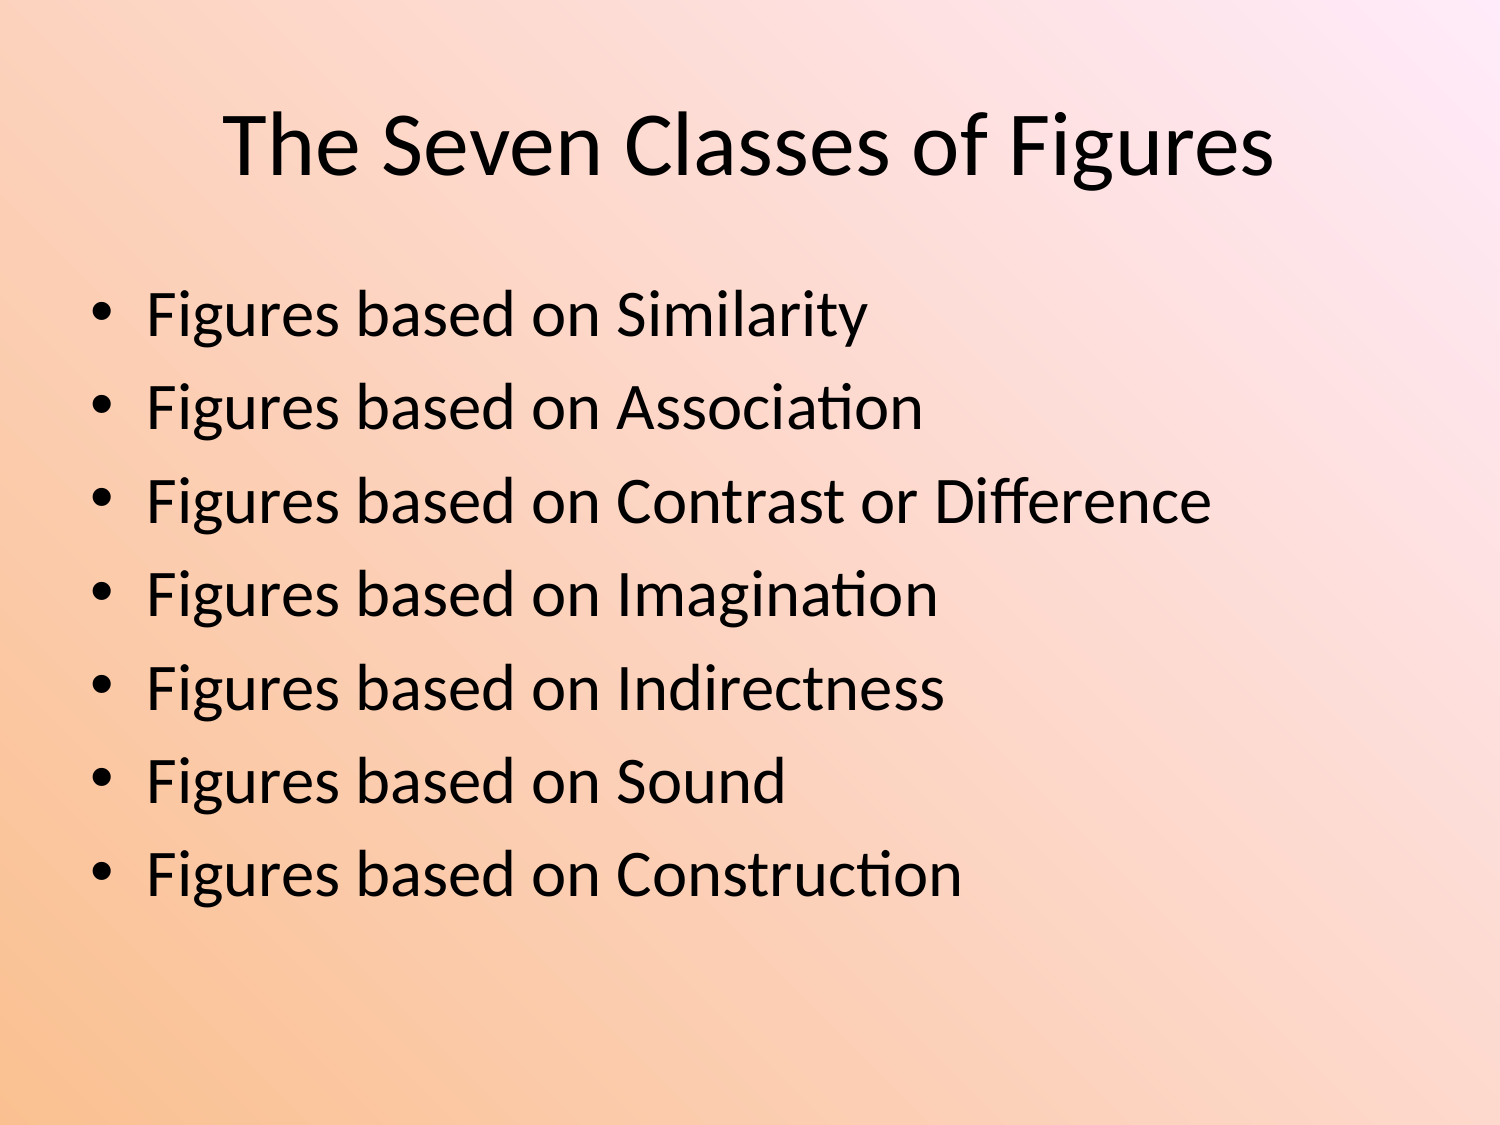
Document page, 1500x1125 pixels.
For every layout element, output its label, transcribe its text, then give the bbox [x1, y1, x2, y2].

list Figures based on Similarity Figures based on Association Figures based on Contrast or Difference Figures based on Imagination Figures based on Indirectness Figures based on Sound Figures based on Construction [75, 262, 1425, 1005]
title The Seven Classes of Figures [75, 45, 1425, 233]
